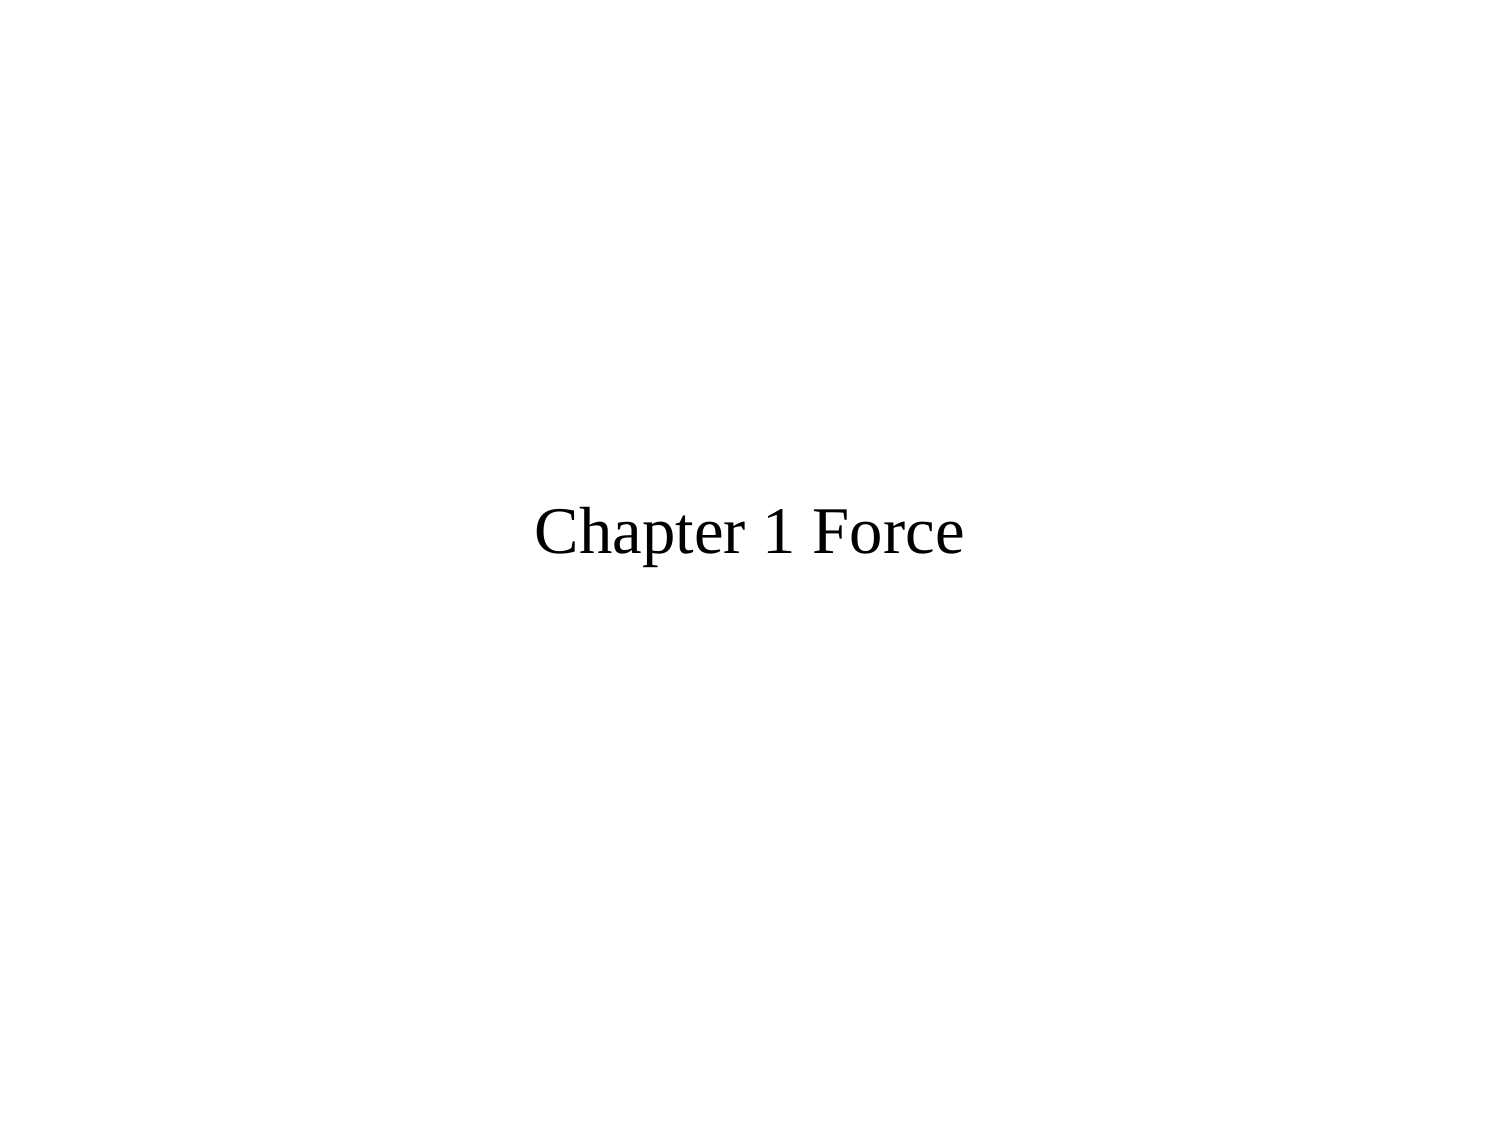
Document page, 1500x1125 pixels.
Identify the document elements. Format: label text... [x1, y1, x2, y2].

title Chapter 1 Force [112, 477, 1388, 576]
